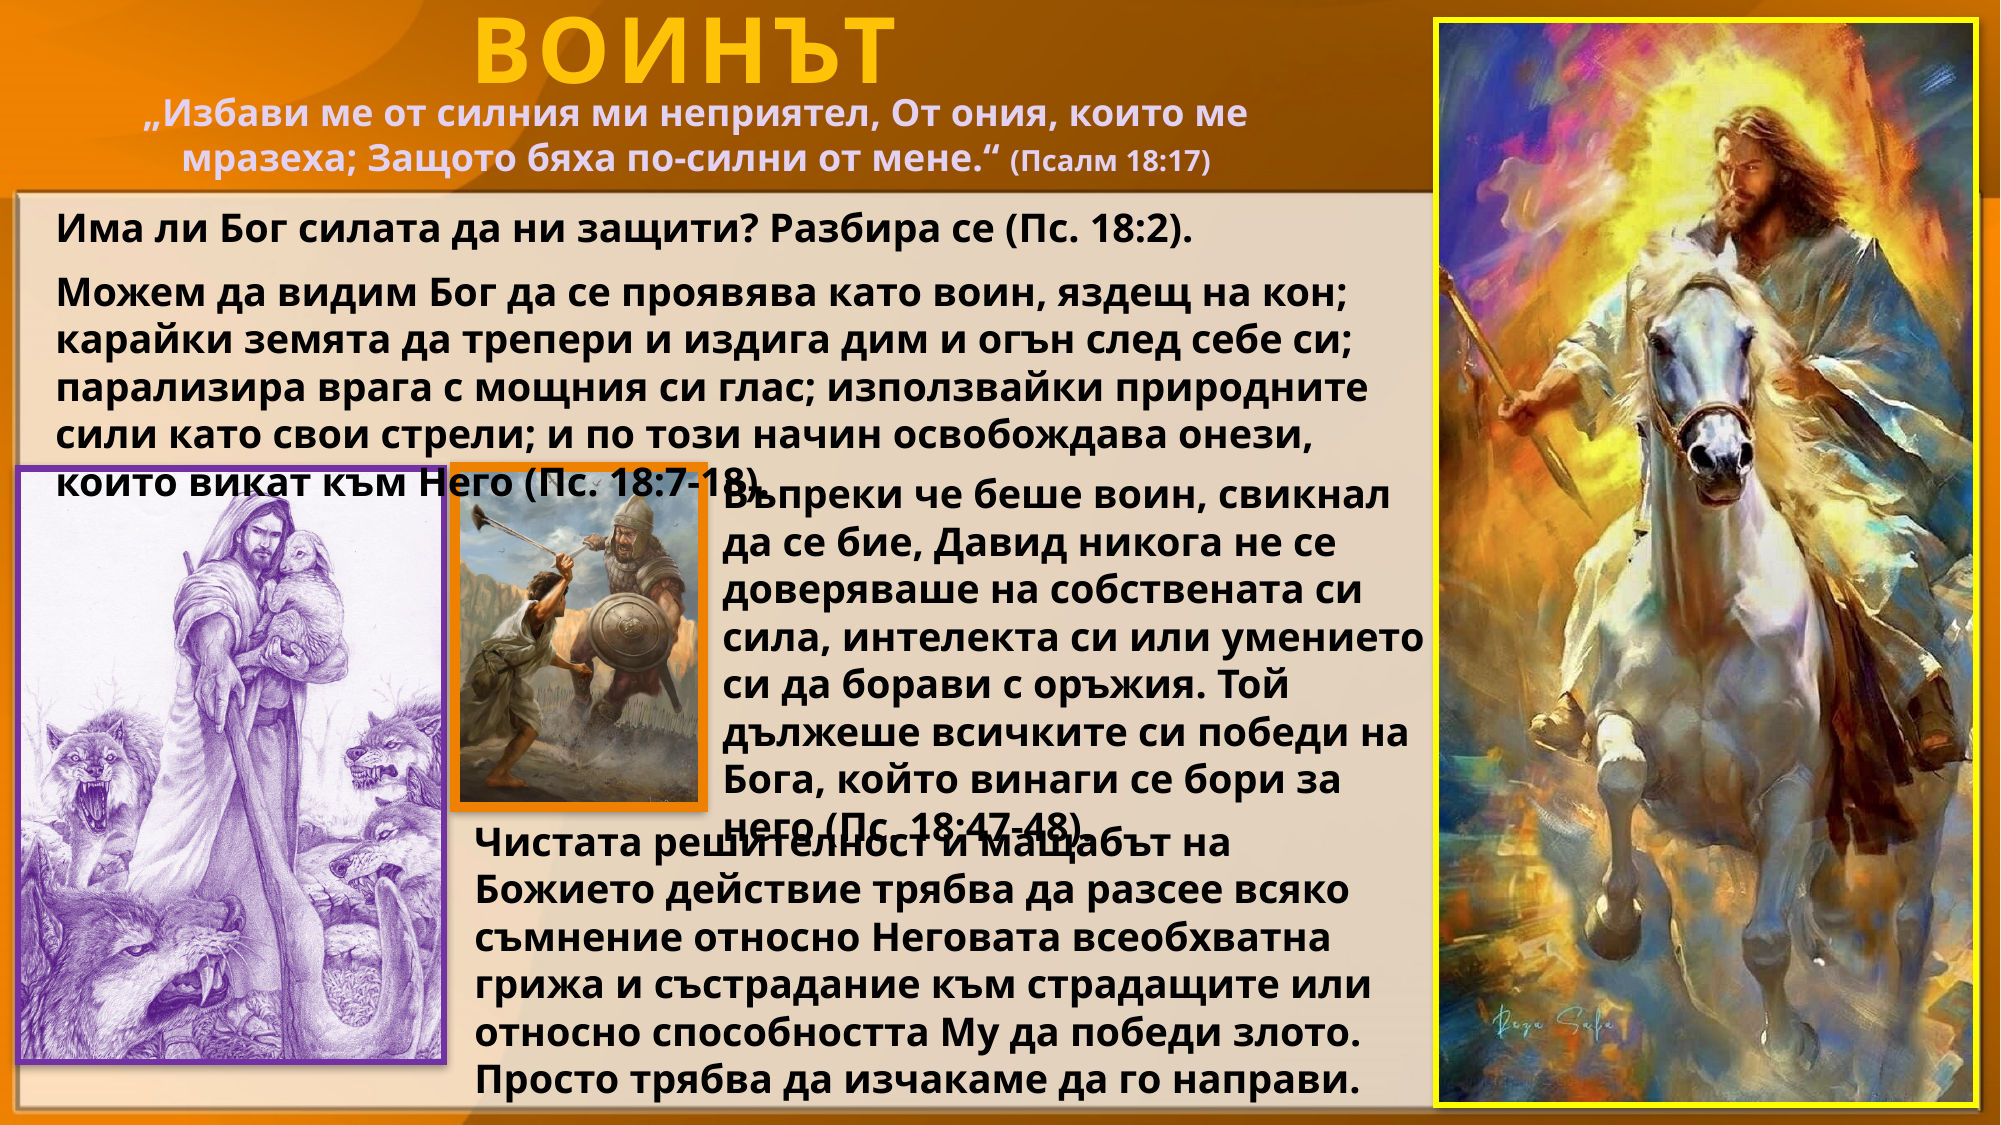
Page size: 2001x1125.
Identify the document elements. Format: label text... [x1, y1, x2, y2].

text_box Има ли Бог силата да ни защити? Разбира се (Пс. 18:2). [40, 196, 1422, 259]
picture [0, 0, 2001, 1125]
text_box „Избави ме от силния ми неприятел, От ония, които ме мразеха; Защото бяха по-силни от мене.“ (Псалм 18:17) [87, 81, 1304, 187]
text_box ВОИНЪТ [0, 0, 1367, 109]
text_box Можем да видим Бог да се проявява като воин, яздещ на кон; карайки земята да трепери и издига дим и огън след себе си; парализира врага с мощния си глас; използвайки природните сили като свои стрели; и по този начин освобождава онези, които викат към Него (Пс. 18:7-18). [40, 259, 1422, 512]
text_box Въпреки че беше воин, свикнал да се бие, Давид никога не се доверяваше на собствената си сила, интелекта си или умението си да борави с оръжия. Той дължеше всичките си победи на Бога, който винаги се бори за него (Пс. 18:47-48). [712, 461, 1438, 857]
text_box Чистата решителност и мащабът на Божието действие трябва да разсее всяко съмнение относно Неговата всеобхватна грижа и състрадание към страдащите или относно способността Му да победи злото. Просто трябва да изчакаме да го направи. [459, 809, 1413, 1109]
